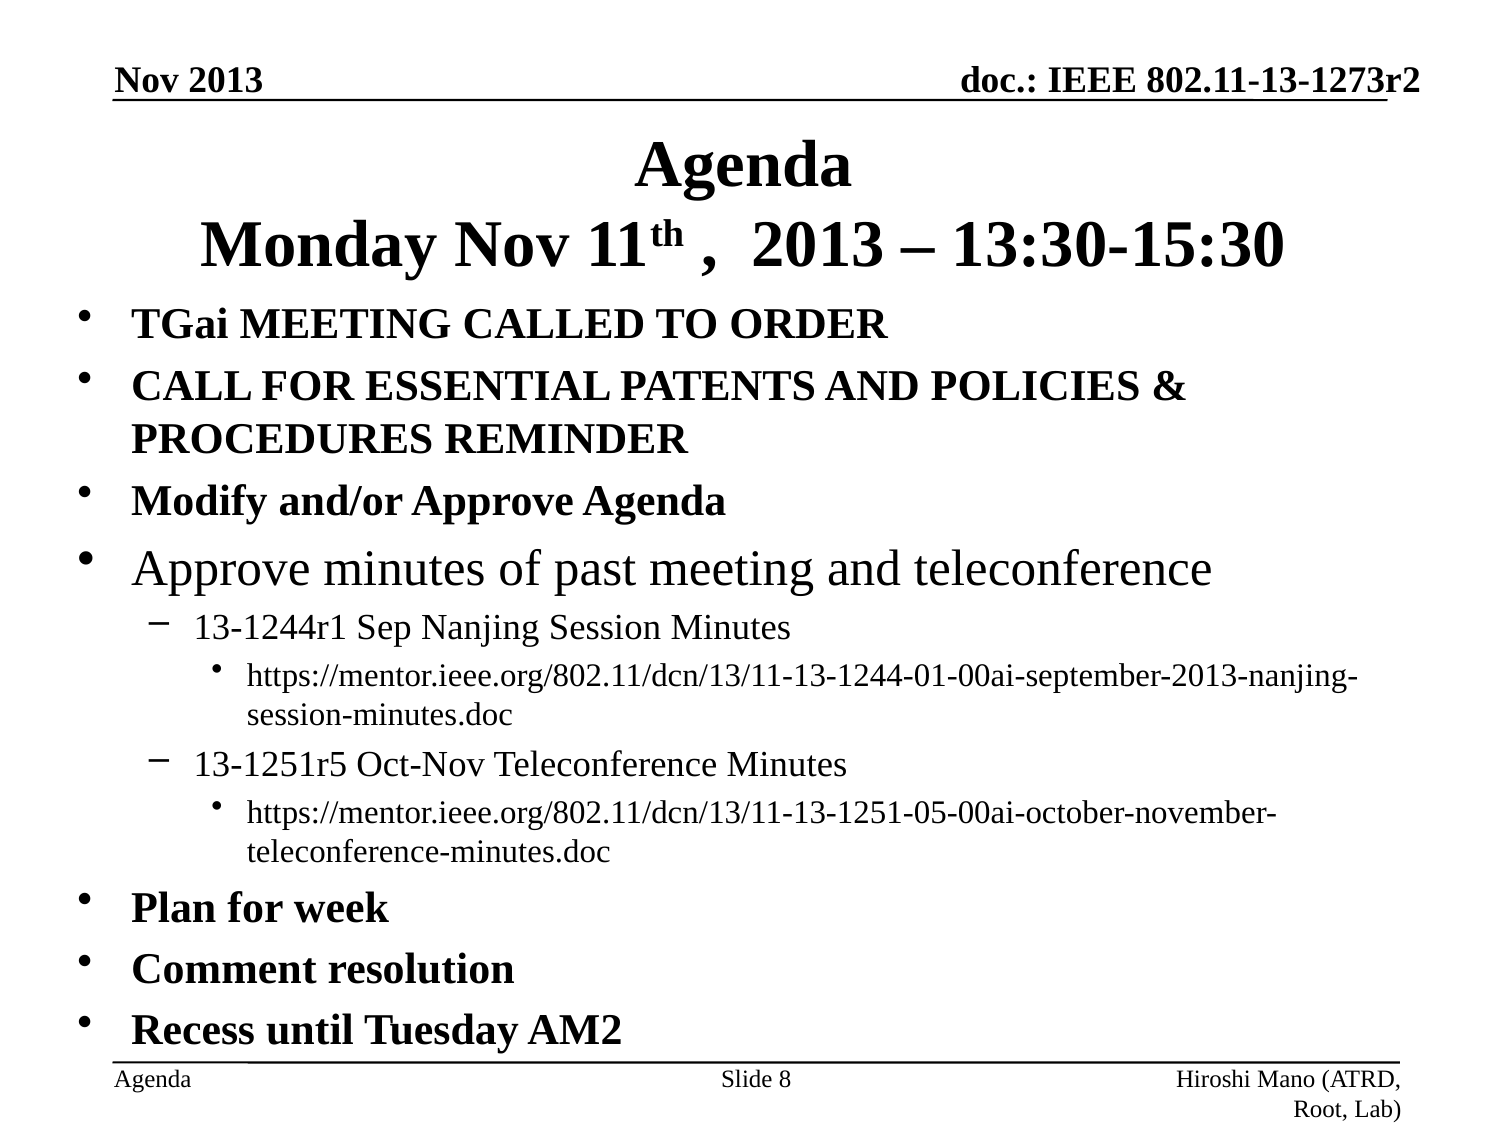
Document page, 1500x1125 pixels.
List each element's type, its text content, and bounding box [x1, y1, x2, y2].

footer Hiroshi Mano (ATRD, Root, Lab) [1171, 1061, 1402, 1093]
title Agenda Monday Nov 11th , 2013 – 13:30-15:30 [49, 112, 1438, 288]
list TGai MEETING CALLED TO ORDER CALL FOR ESSENTIAL PATENTS AND POLICIES & PROCEDURES REMINDER Modify and/or Approve Agenda Approve minutes of past meeting and teleconference 13-1244r1 Sep Nanjing Session Minutes https://mentor.ieee.org/802.11/dcn/13/11-13-1244-01-00ai-september-2013-nanjing-session-minutes.doc 13-1251r5 Oct-Nov Teleconference Minutes https://mentor.ieee.org/802.11/dcn/13/11-13-1251-05-00ai-october-november-teleconference-minutes.doc Plan for week Comment resolution Recess until Tuesday AM2 [62, 287, 1476, 1063]
slide_number Slide 8 [712, 1061, 800, 1093]
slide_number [114, 54, 274, 101]
